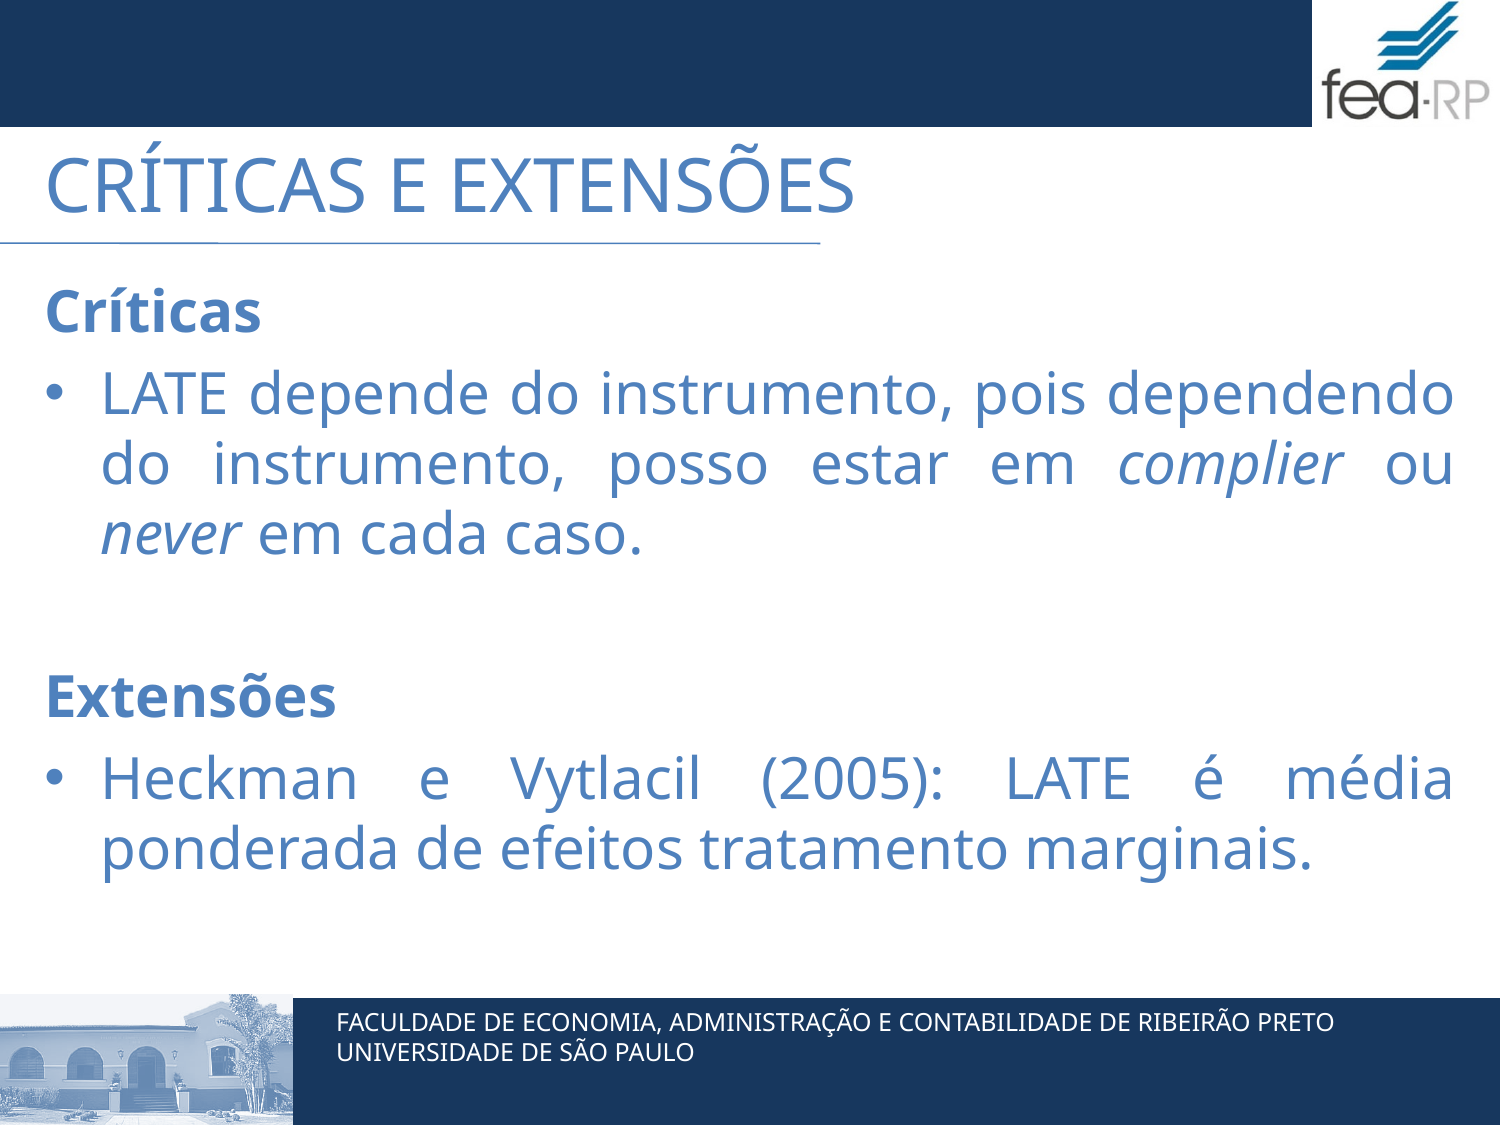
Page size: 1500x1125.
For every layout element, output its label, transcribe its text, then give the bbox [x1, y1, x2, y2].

title Críticas e Extensões [29, 113, 1500, 253]
list Críticas LATE depende do instrumento, pois dependendo do instrumento, posso estar em complier ou never em cada caso. Extensões Heckman e Vytlacil (2005): LATE é média ponderada de efeitos tratamento marginais. [29, 267, 1471, 976]
picture [1312, 0, 1500, 113]
